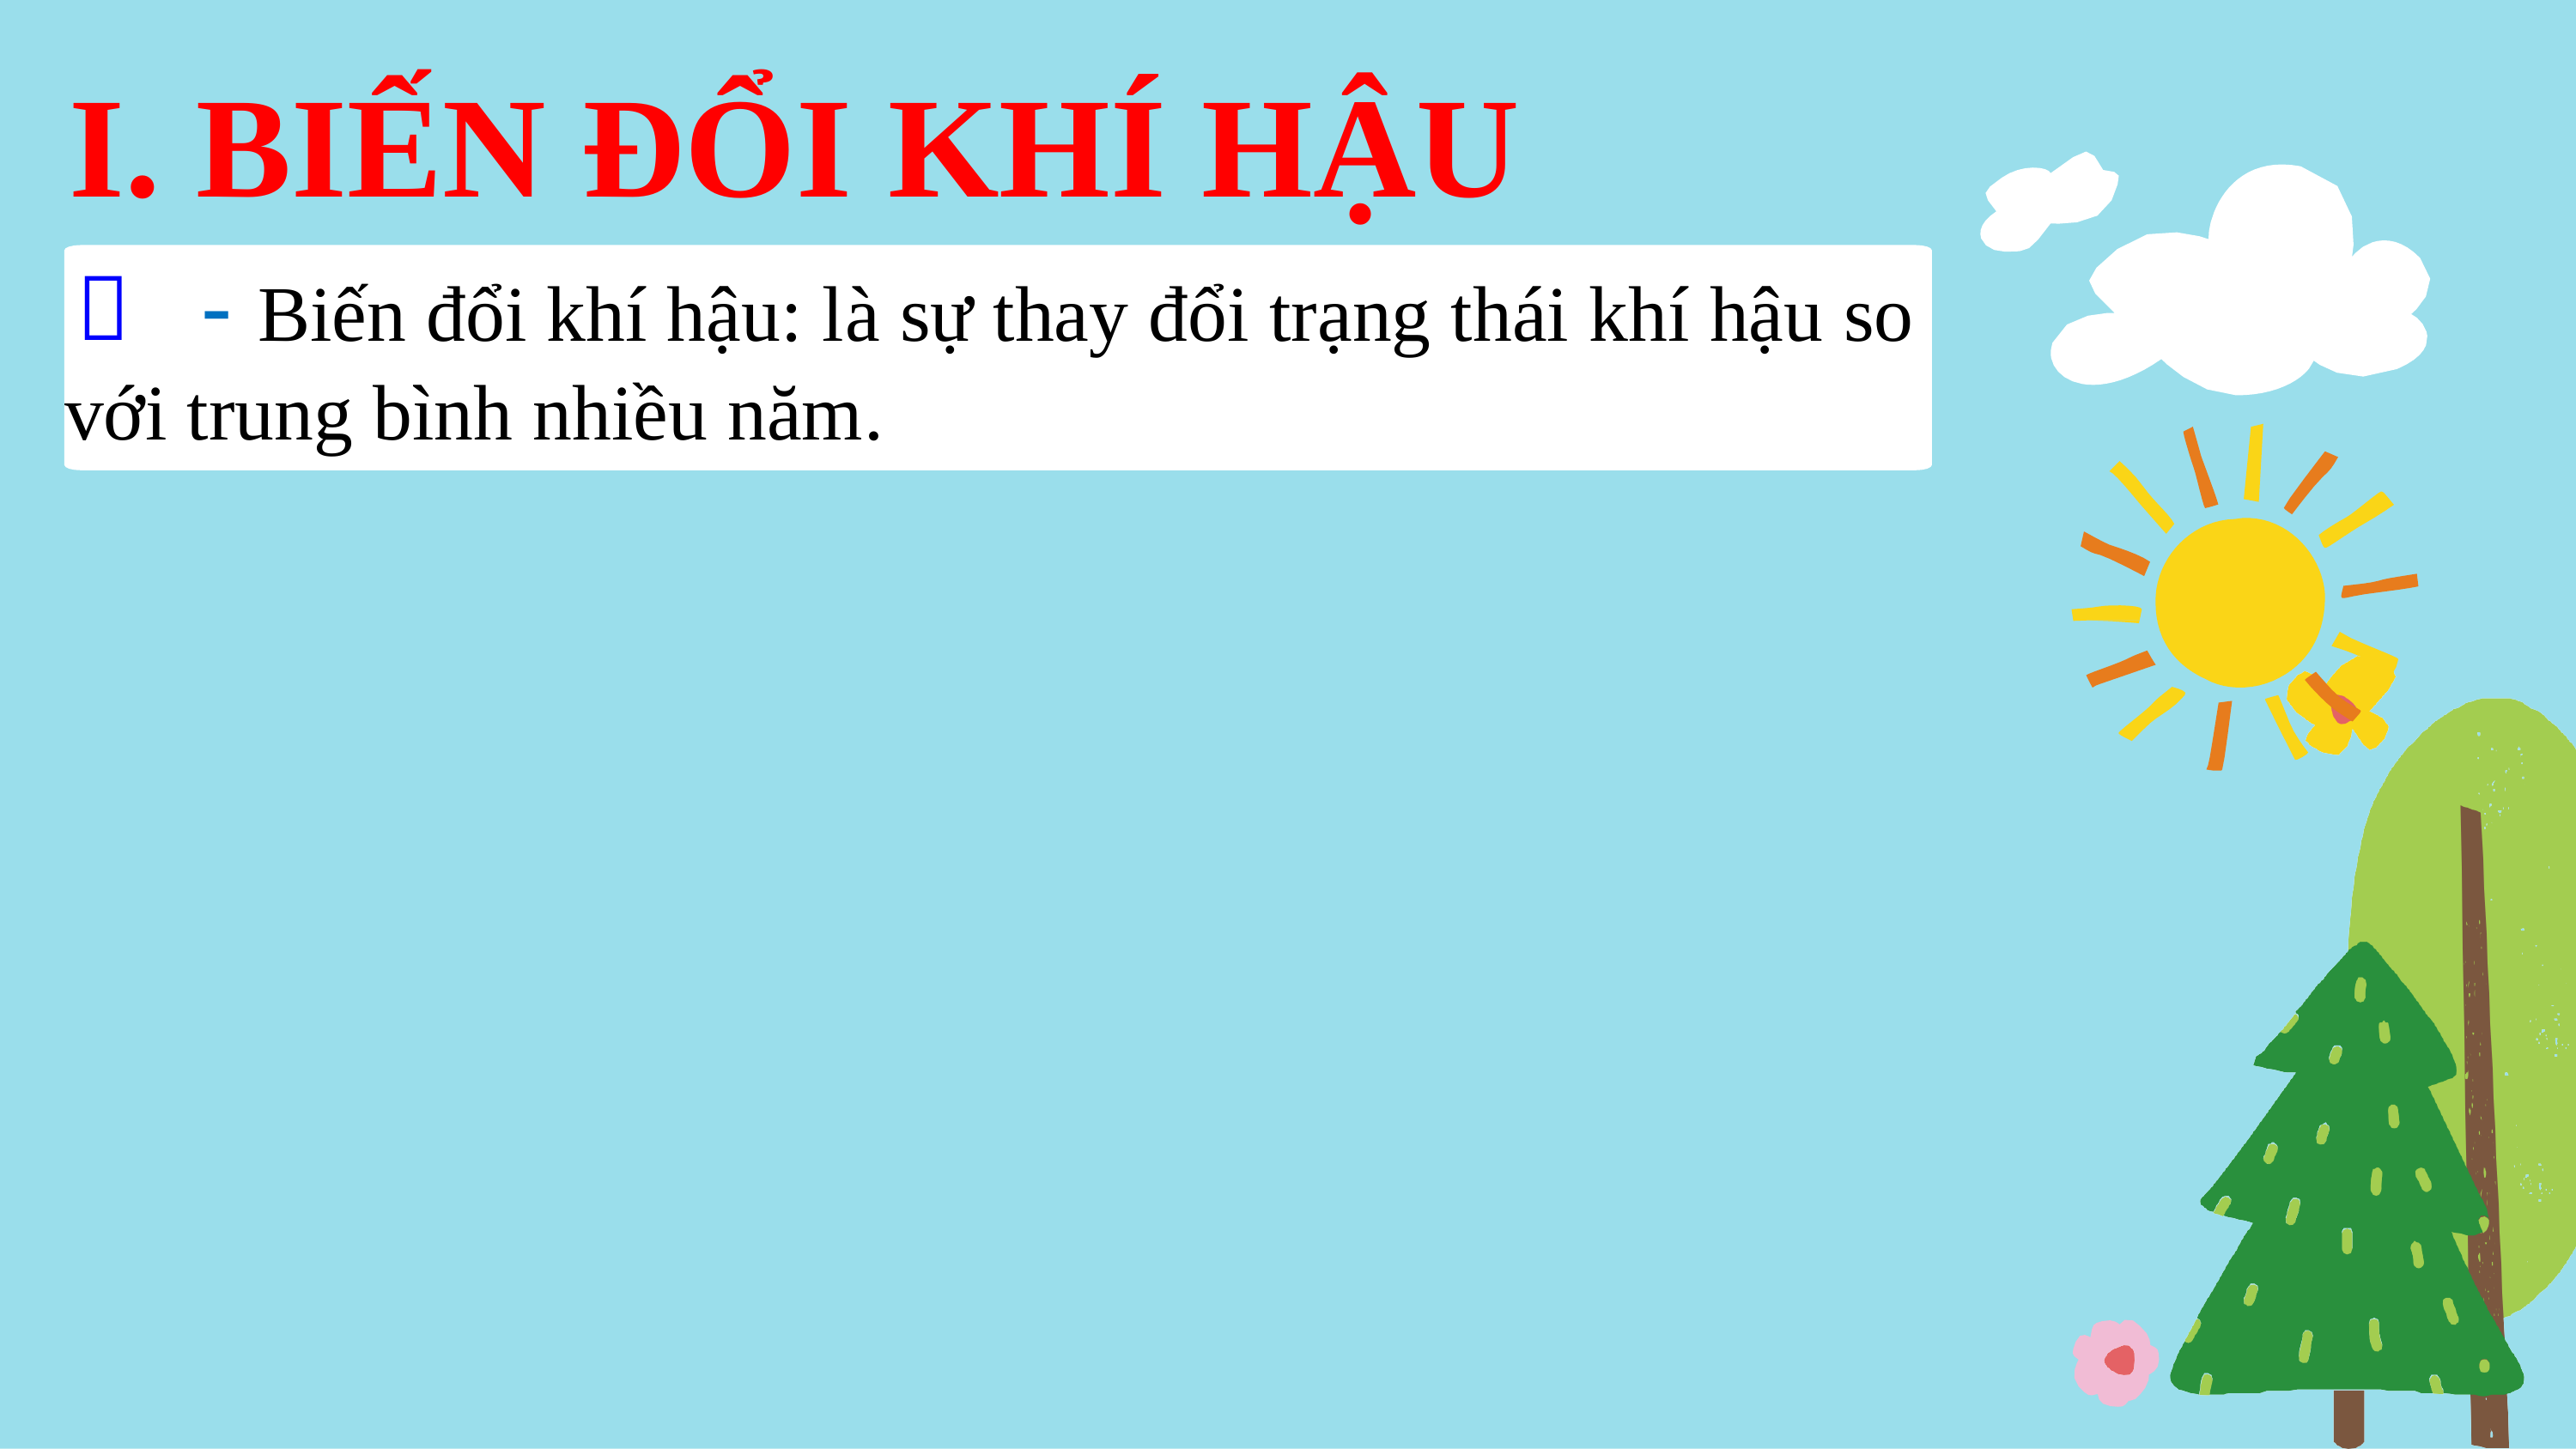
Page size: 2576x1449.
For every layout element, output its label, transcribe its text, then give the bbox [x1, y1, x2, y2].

title I. BIẾN ĐỔI KHÍ HẬU [67, 14, 1635, 245]
text_box [2170, 656, 2576, 1449]
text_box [2071, 423, 2419, 771]
text_box [1980, 151, 2119, 252]
text_box - Biến đổi khí hậu: là sự thay đổi trạng thái khí hậu so với trung bình nhiều năm. [64, 245, 1932, 470]
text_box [2072, 1318, 2160, 1408]
text_box [2050, 164, 2431, 396]
text_box [0, 0, 2576, 1449]
text_box  [64, 245, 183, 365]
